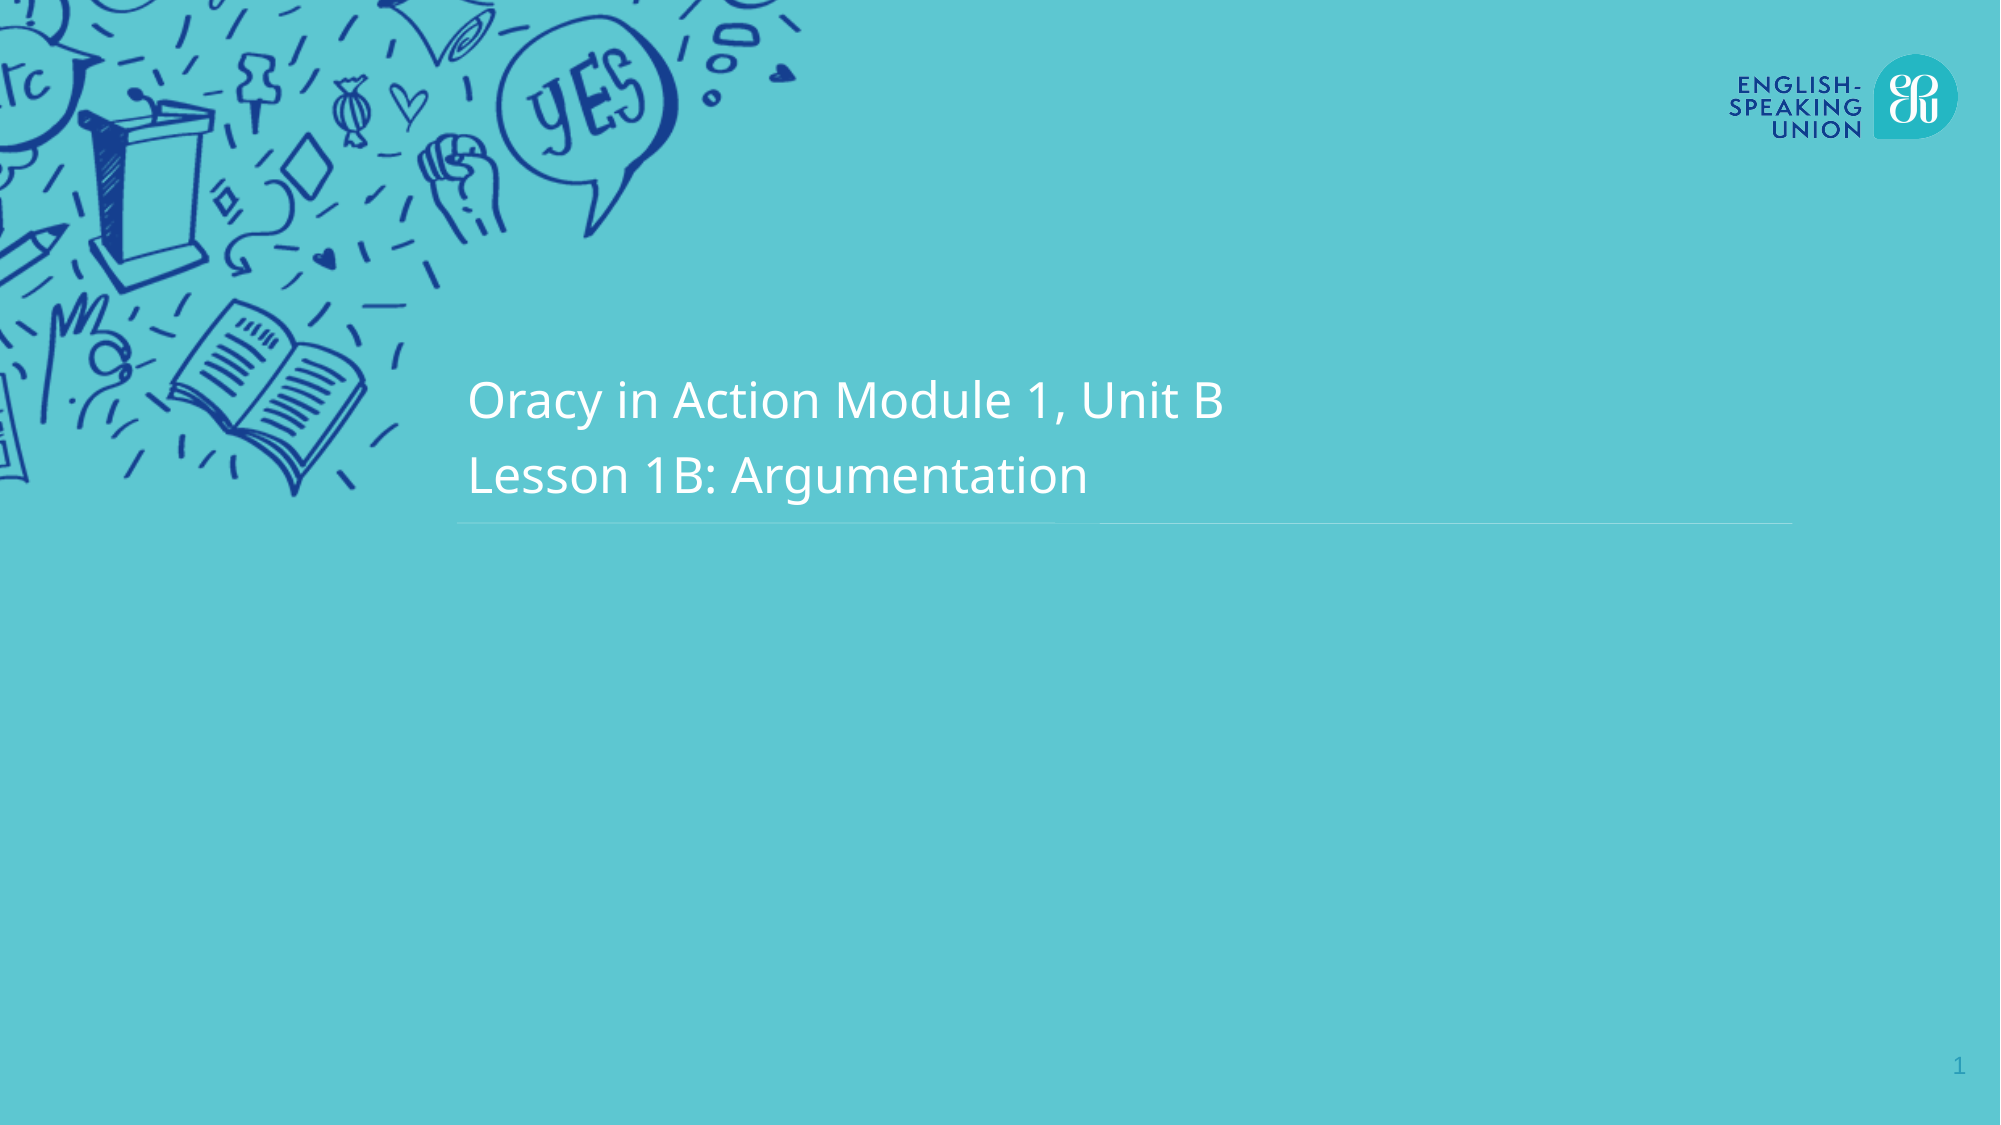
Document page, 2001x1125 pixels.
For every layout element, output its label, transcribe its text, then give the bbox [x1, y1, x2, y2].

picture [0, 0, 813, 520]
picture [1729, 54, 1958, 139]
list Oracy in Action Module 1, Unit B Lesson 1B: Argumentation [452, 368, 1787, 443]
